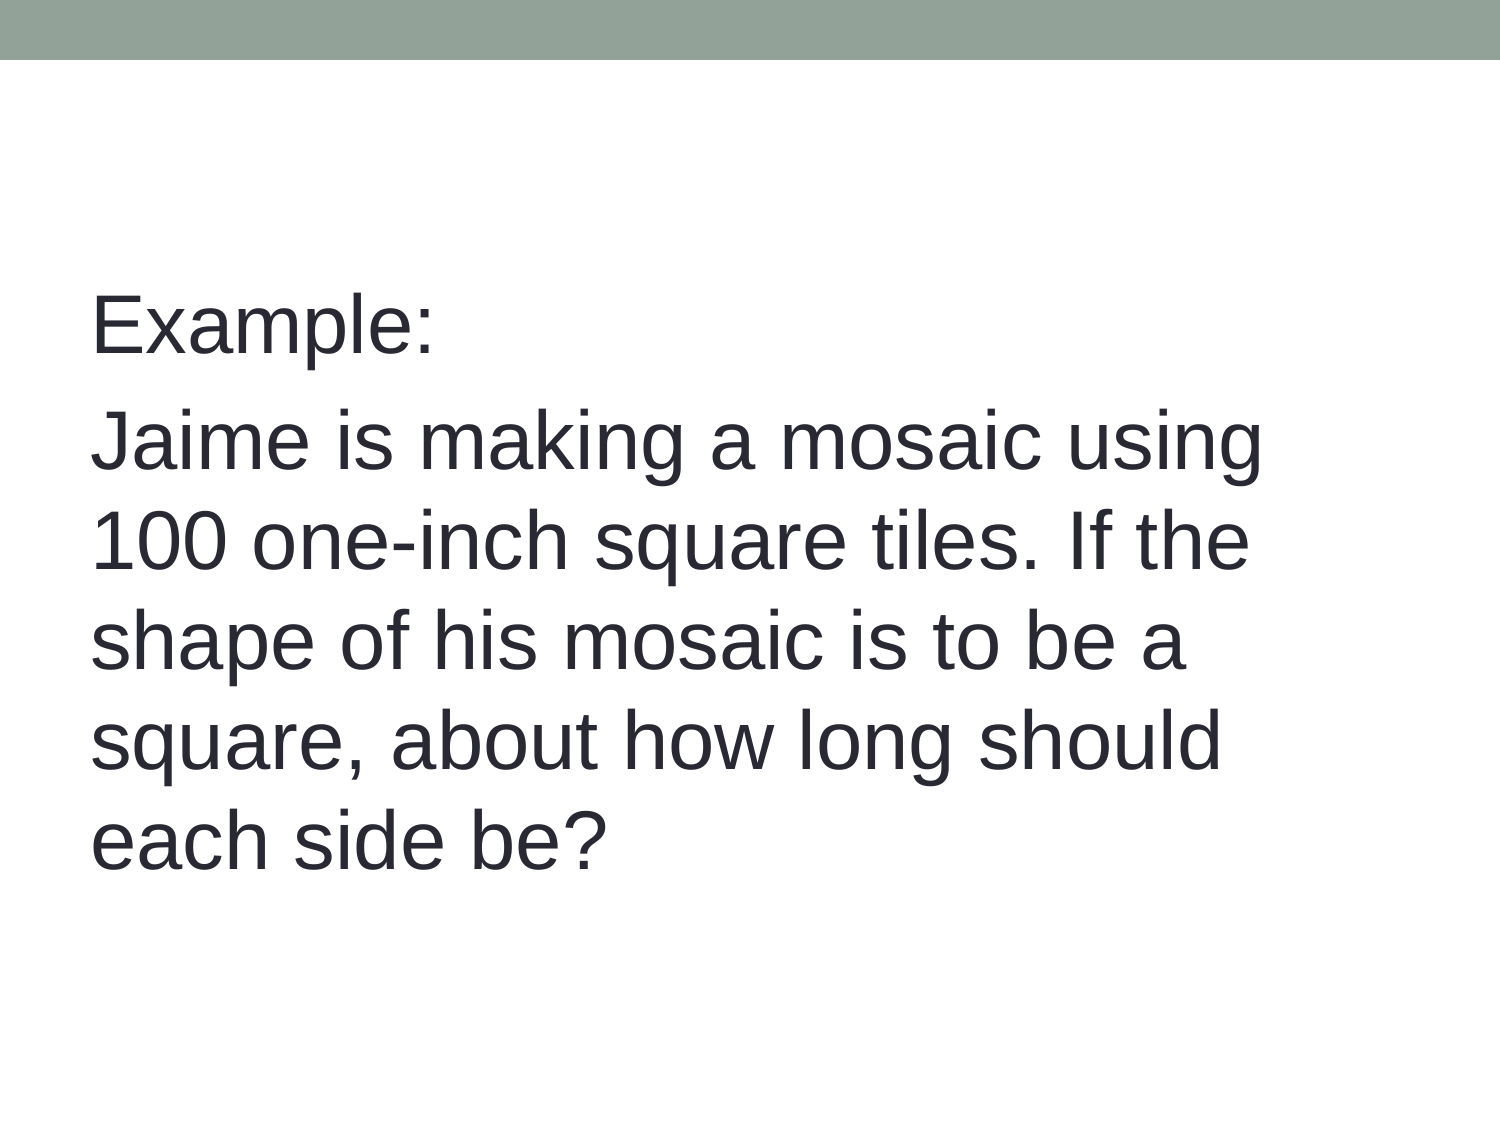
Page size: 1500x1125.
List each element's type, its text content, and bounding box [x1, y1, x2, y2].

list Example: Jaime is making a mosaic using 100 one-inch square tiles. If the shape of his mosaic is to be a square, about how long should each side be? [75, 262, 1425, 1063]
